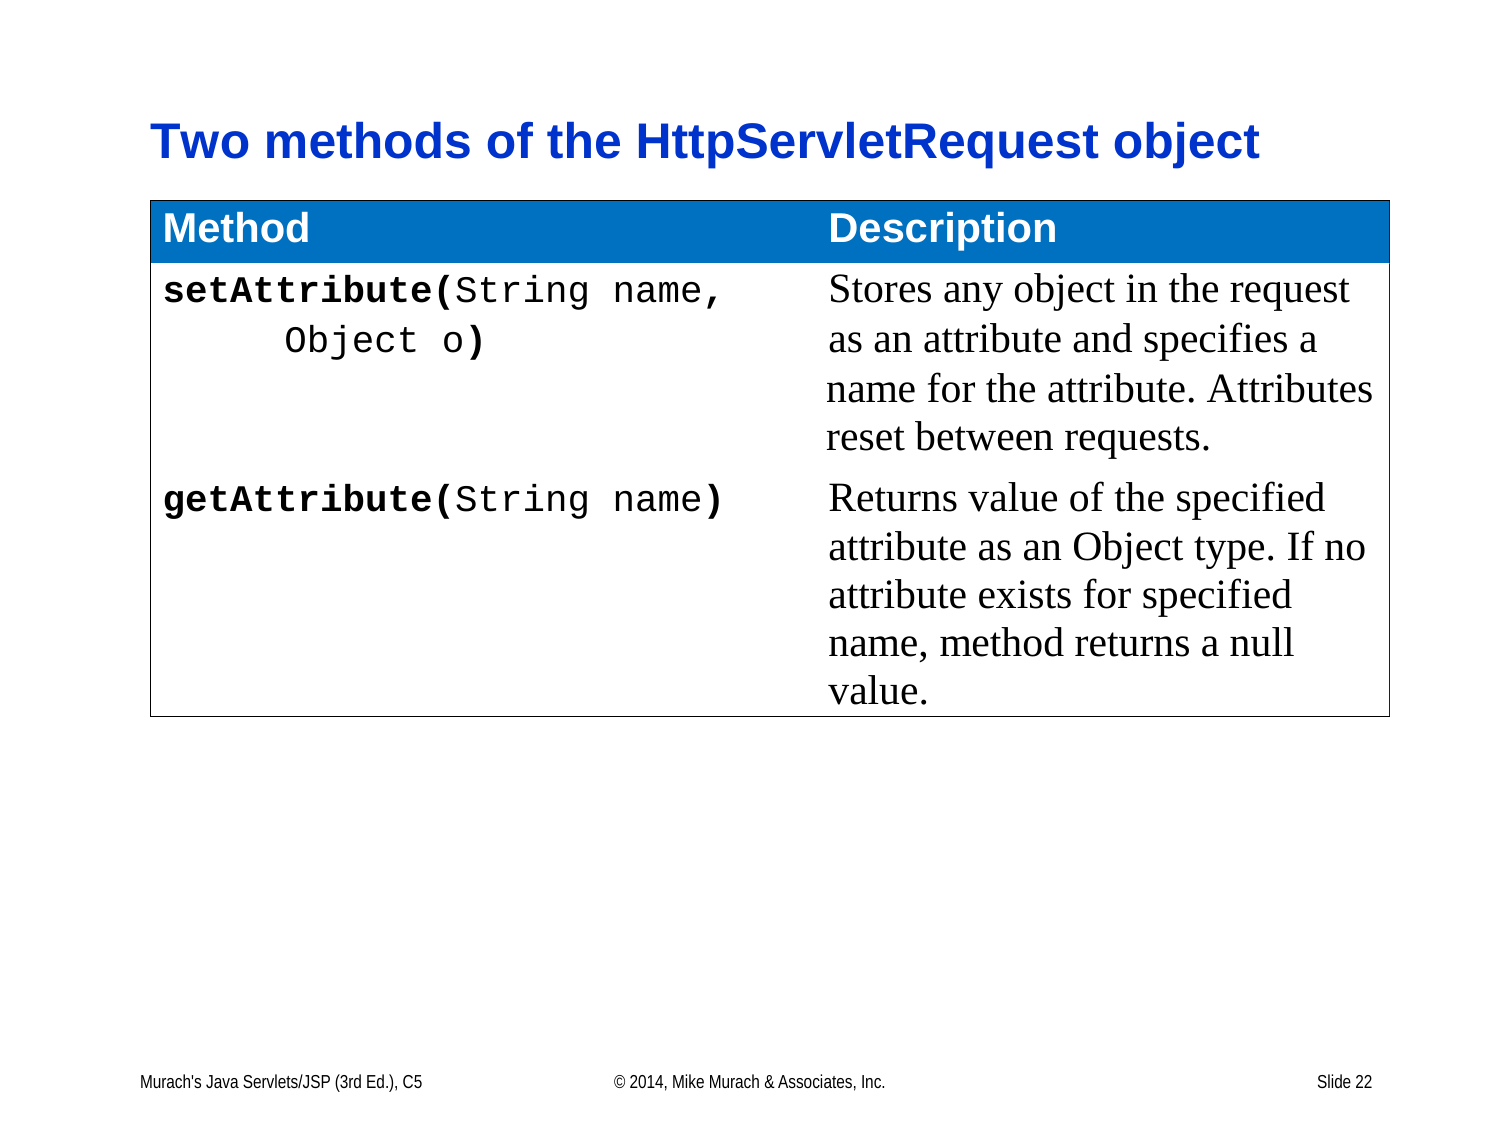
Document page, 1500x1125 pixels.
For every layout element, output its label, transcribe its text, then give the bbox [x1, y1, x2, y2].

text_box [149, 187, 1391, 968]
footer © 2014, Mike Murach & Associates, Inc. [474, 1025, 1025, 1100]
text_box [149, 112, 1349, 186]
slide_number Slide 22 [1074, 1025, 1388, 1100]
slide_number Murach's Java Servlets/JSP (3rd Ed.), C5 [125, 1025, 450, 1100]
